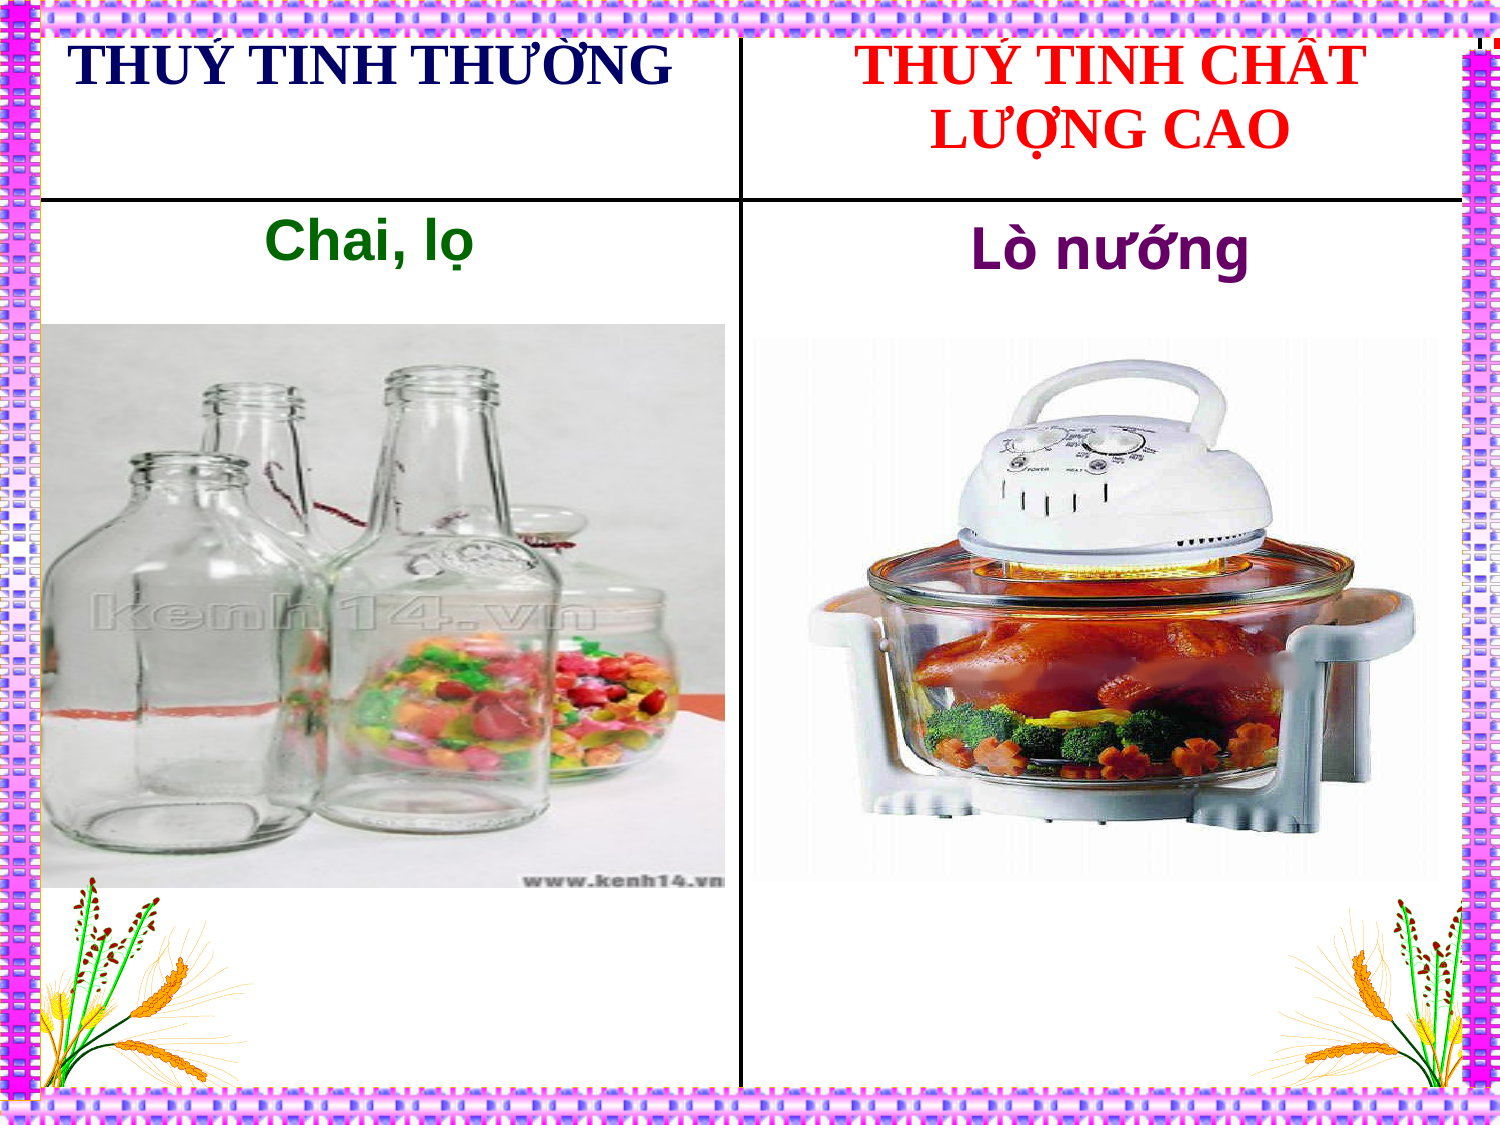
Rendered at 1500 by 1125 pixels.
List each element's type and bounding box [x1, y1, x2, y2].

text_box [0, 0, 1500, 1125]
